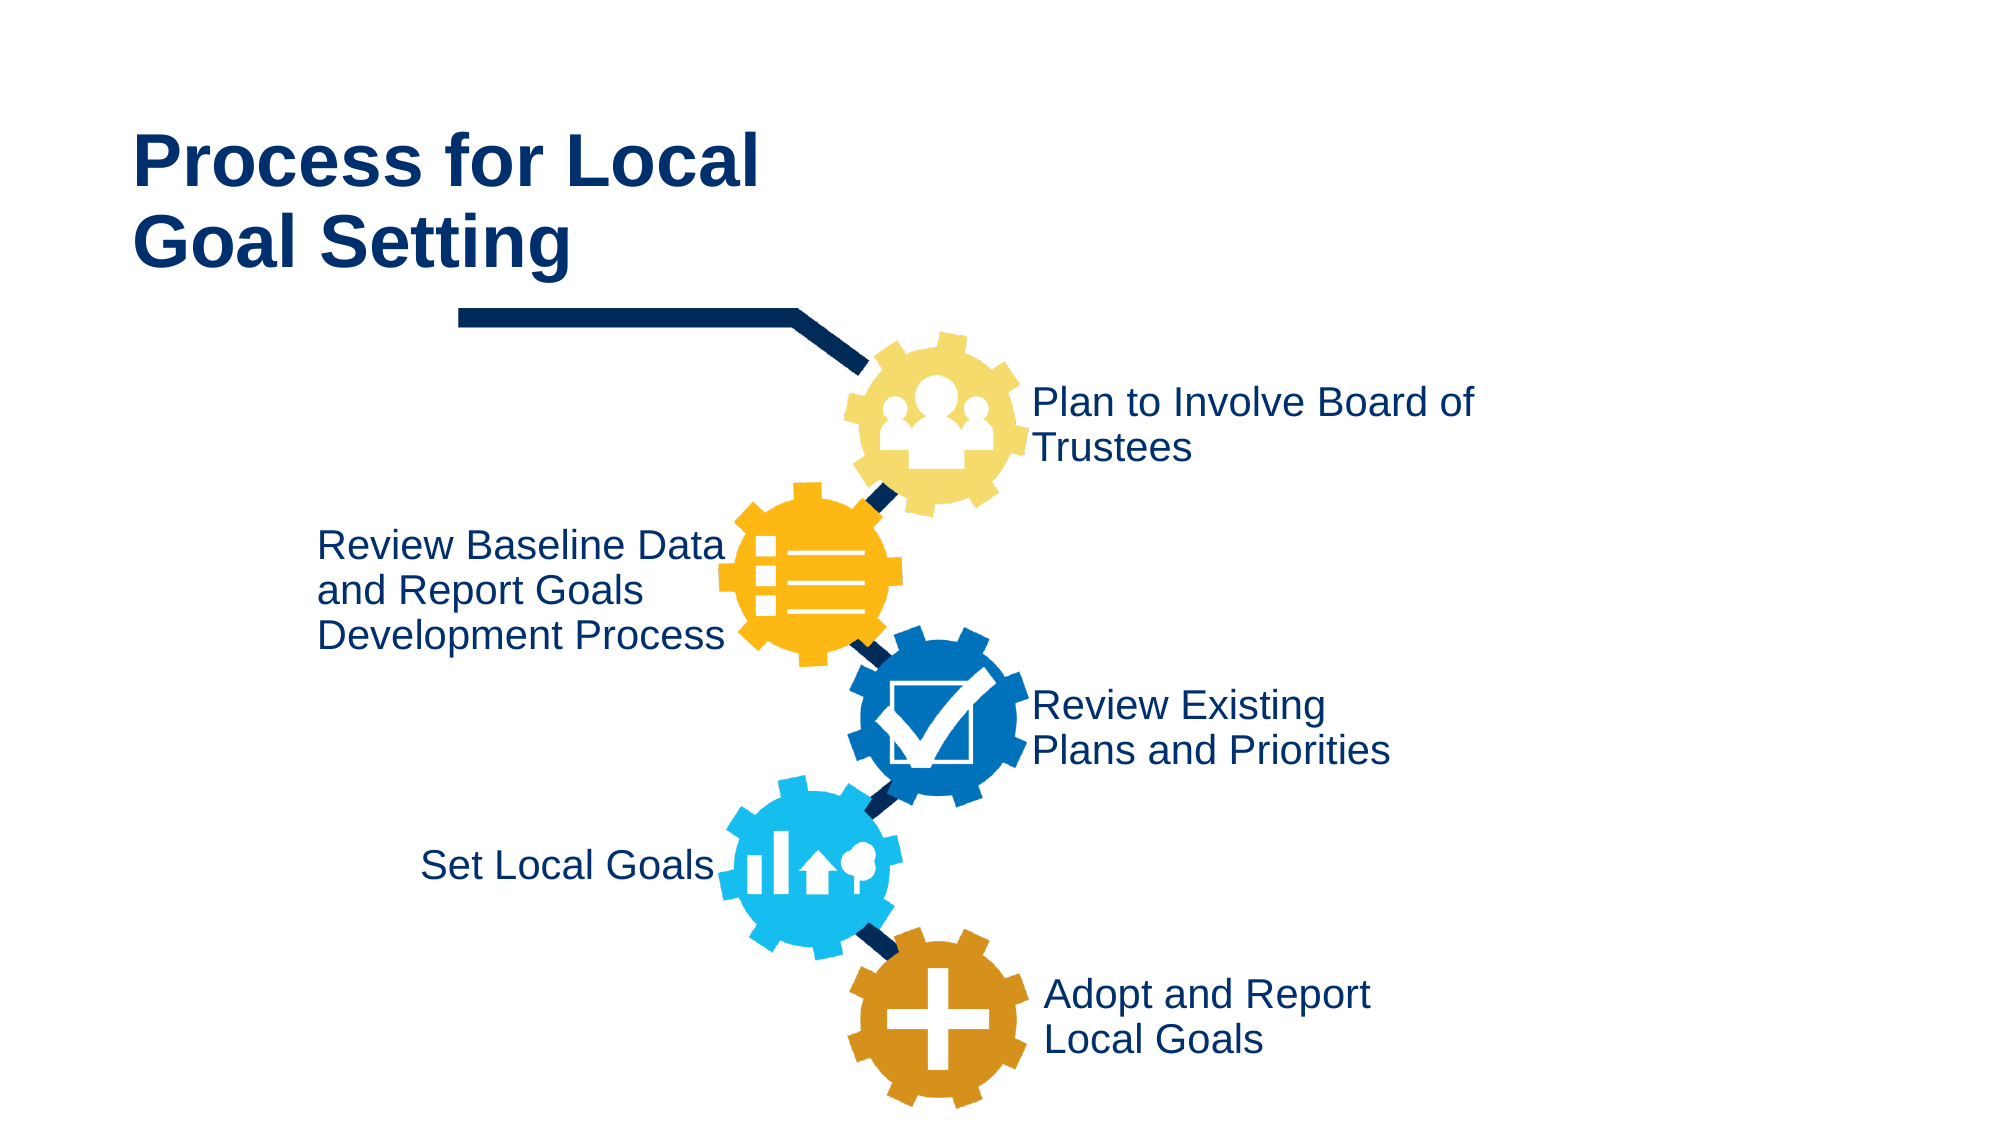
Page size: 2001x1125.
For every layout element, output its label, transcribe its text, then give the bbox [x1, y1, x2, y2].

text_box Review Baseline Data and Report Goals Development Process [302, 515, 458, 667]
text_box Review Existing Plans and Priorities [1029, 653, 1528, 805]
title Process for Local Goal Setting [117, 24, 815, 381]
text_box Set Local Goals [405, 790, 458, 942]
text_box Adopt and Report Local Goals [1029, 941, 1559, 1093]
picture [458, 308, 1029, 1109]
text_box Plan to Involve Board of Trustees [1029, 350, 1547, 501]
